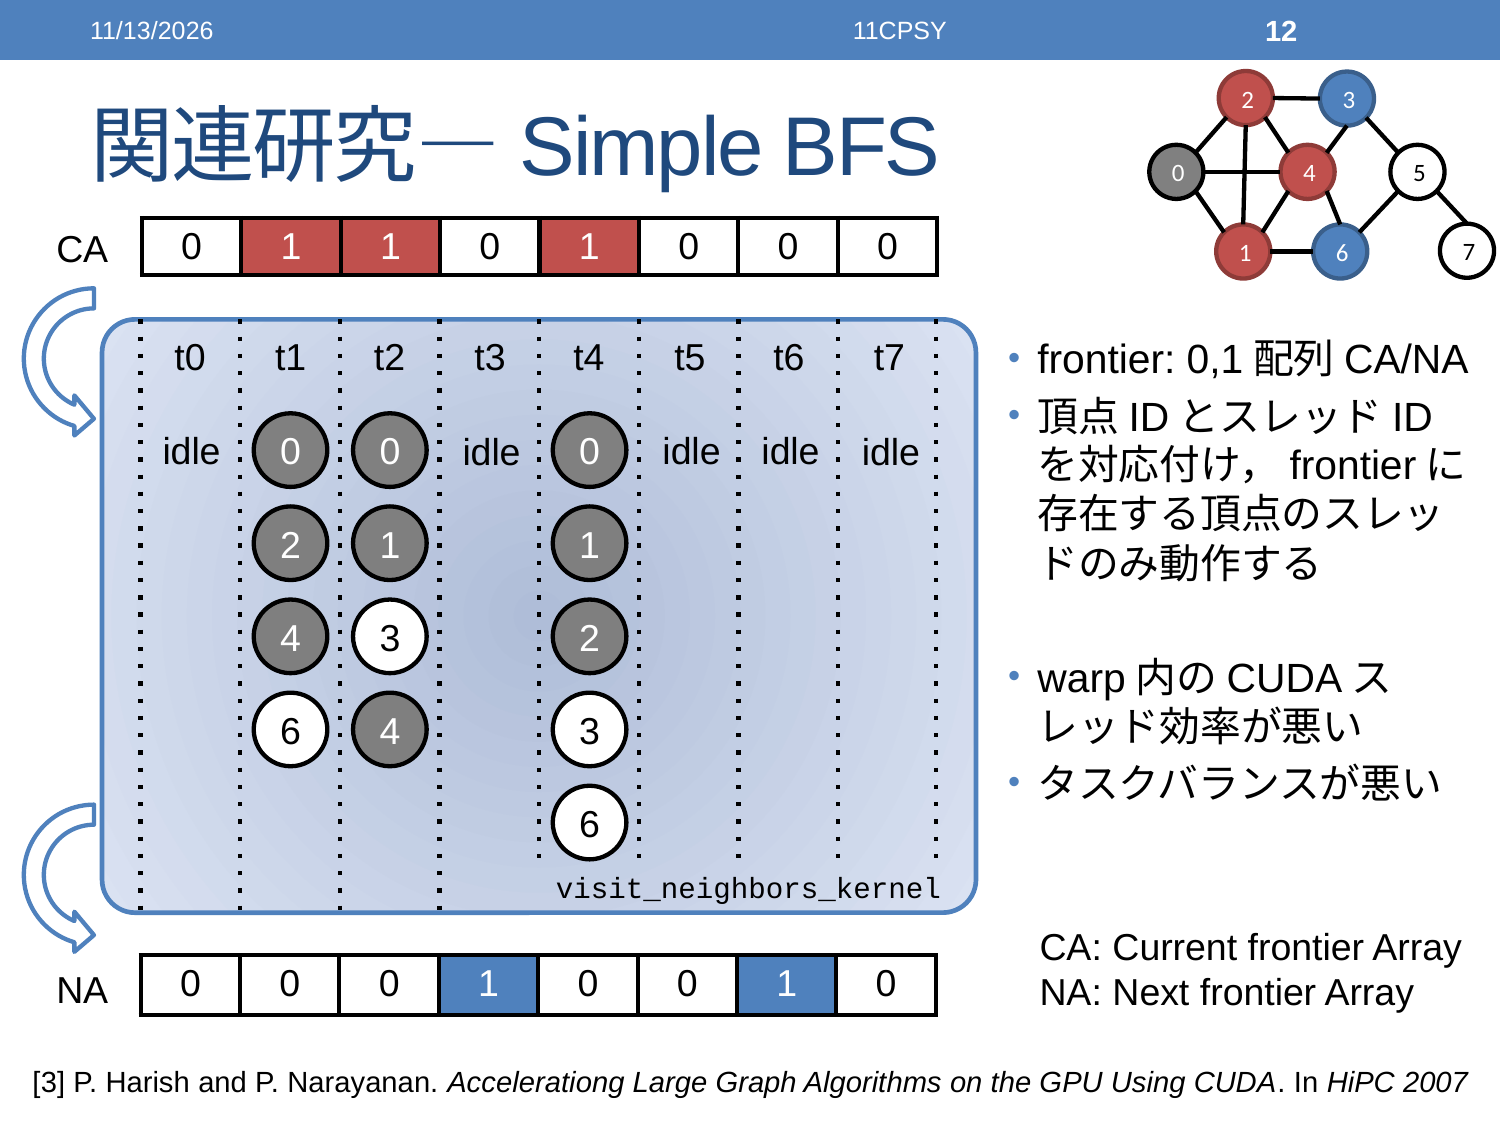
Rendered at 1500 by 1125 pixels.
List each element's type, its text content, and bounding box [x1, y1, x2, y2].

table_header 1 [739, 957, 834, 1013]
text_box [1149, 70, 1495, 279]
table_header 0 [641, 220, 736, 273]
slide_number 12 [1250, 3, 1425, 57]
table_header 0 [442, 220, 537, 273]
table_header 0 [143, 957, 238, 1013]
text_box [941, 318, 977, 911]
table_header 1 [343, 220, 438, 273]
table_header 0 [840, 220, 935, 273]
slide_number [75, 3, 550, 57]
text_box [21, 286, 97, 438]
text_box CA [41, 217, 124, 278]
text_box [101, 318, 140, 914]
list frontier: 0,1配列CA/NA 頂点IDとスレッドIDを対応付け，frontierに存在する頂点のスレッドのみ動作する warp内のCUDAスレッド効率が悪い タスクバランスが悪い [993, 325, 1488, 867]
title 関連研究―Simple BFS [75, 61, 1425, 224]
table_header 0 [838, 957, 934, 1013]
table_header 1 [441, 957, 536, 1013]
table_header 0 [341, 957, 437, 1013]
text_box NA [41, 958, 124, 1018]
table_header 0 [740, 220, 836, 273]
table_header 1 [542, 220, 637, 273]
text_box [3] P. Harish and P. Narayanan. Accelerationg Large Graph Algorithms on the GPU Using CUDA. In HiPC 2007 [17, 1056, 1483, 1106]
text_box visit_neighbors_kernel [944, 862, 956, 912]
table_header 1 [243, 220, 339, 273]
table_header 0 [242, 957, 337, 1013]
table_header 0 [640, 957, 735, 1013]
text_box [146, 325, 936, 482]
text_box [21, 802, 97, 954]
text_box CA: Current frontier Array NA: Next frontier Array [1024, 915, 1478, 1021]
footer 11CPSY [562, 3, 1238, 57]
table_header 0 [540, 957, 636, 1013]
table_header 0 [144, 220, 239, 273]
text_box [140, 319, 936, 913]
